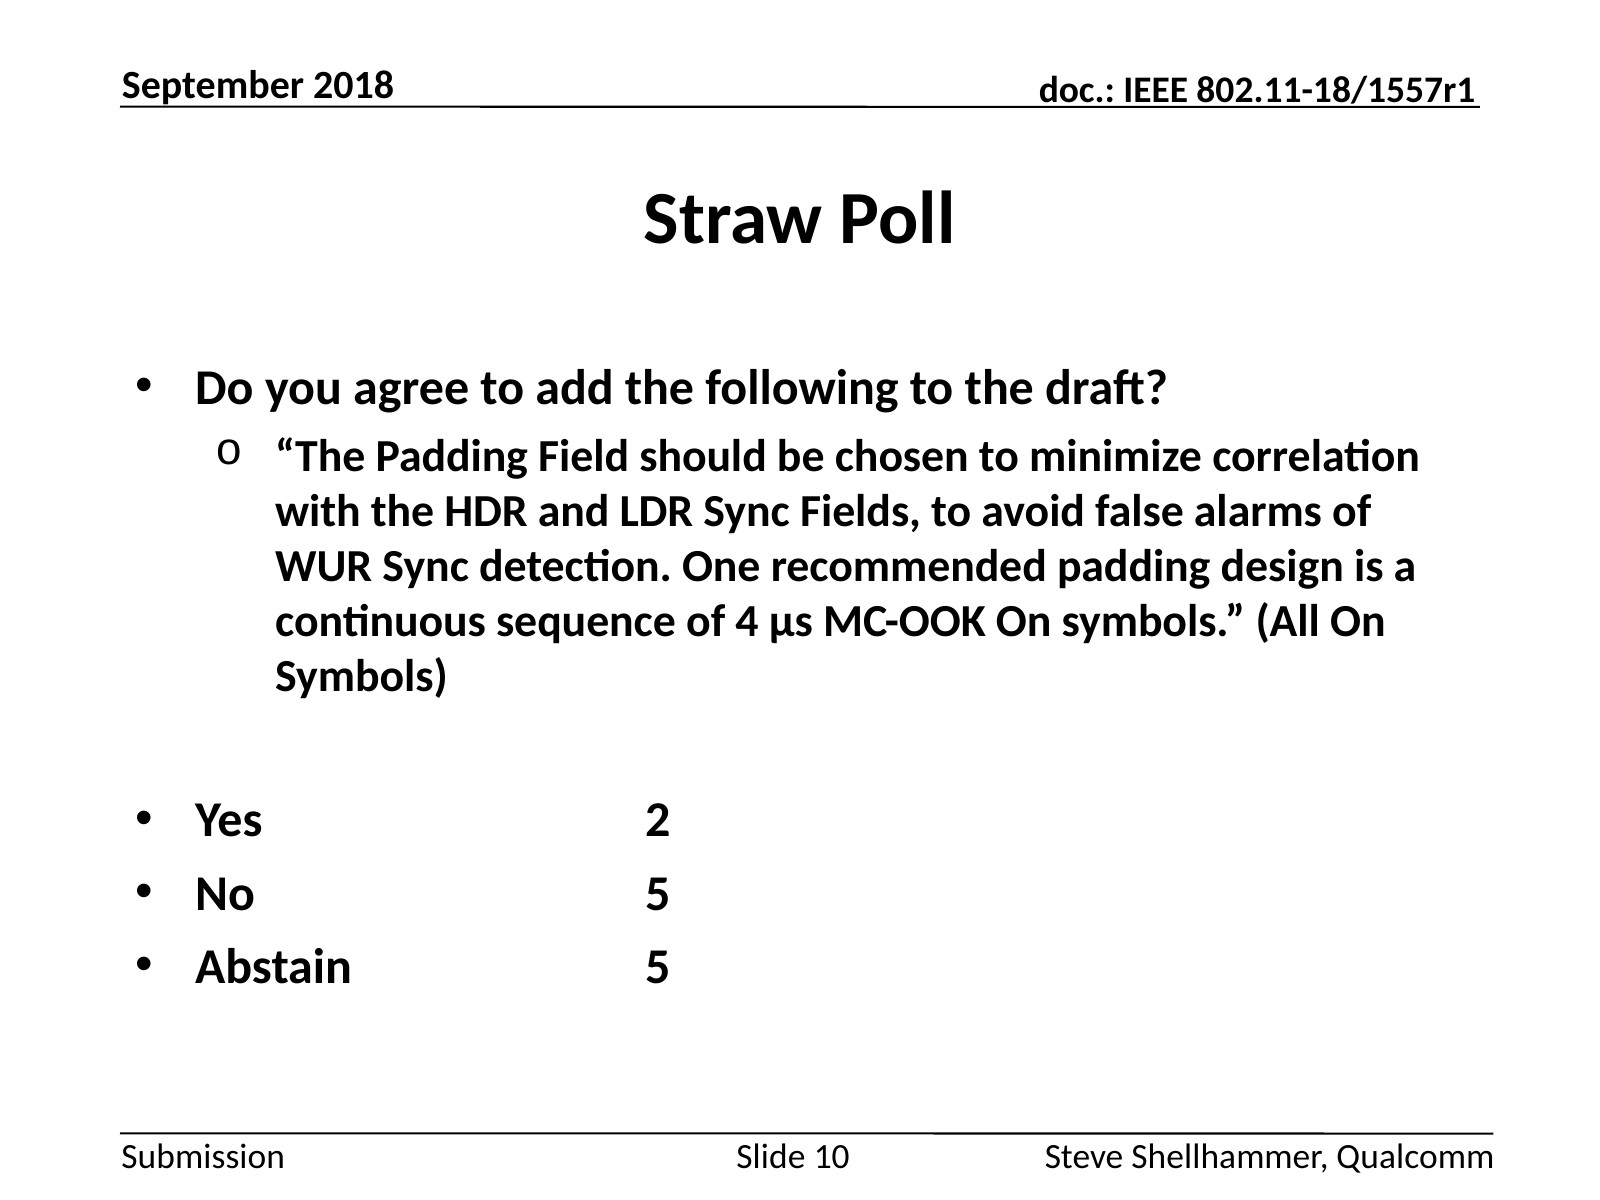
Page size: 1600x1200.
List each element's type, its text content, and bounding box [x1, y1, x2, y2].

list Do you agree to add the following to the draft? “The Padding Field should be chosen to minimize correlation with the HDR and LDR Sync Fields, to avoid false alarms of WUR Sync detection. One recommended padding design is a continuous sequence of 4 µs MC-OOK On symbols.” (All On Symbols) Yes 2 No 5 Abstain 5 [119, 346, 1480, 1067]
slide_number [121, 58, 451, 107]
footer Steve Shellhammer, Qualcomm [937, 1132, 1495, 1174]
slide_number Slide 10 [733, 1132, 854, 1197]
title Straw Poll [119, 119, 1480, 307]
